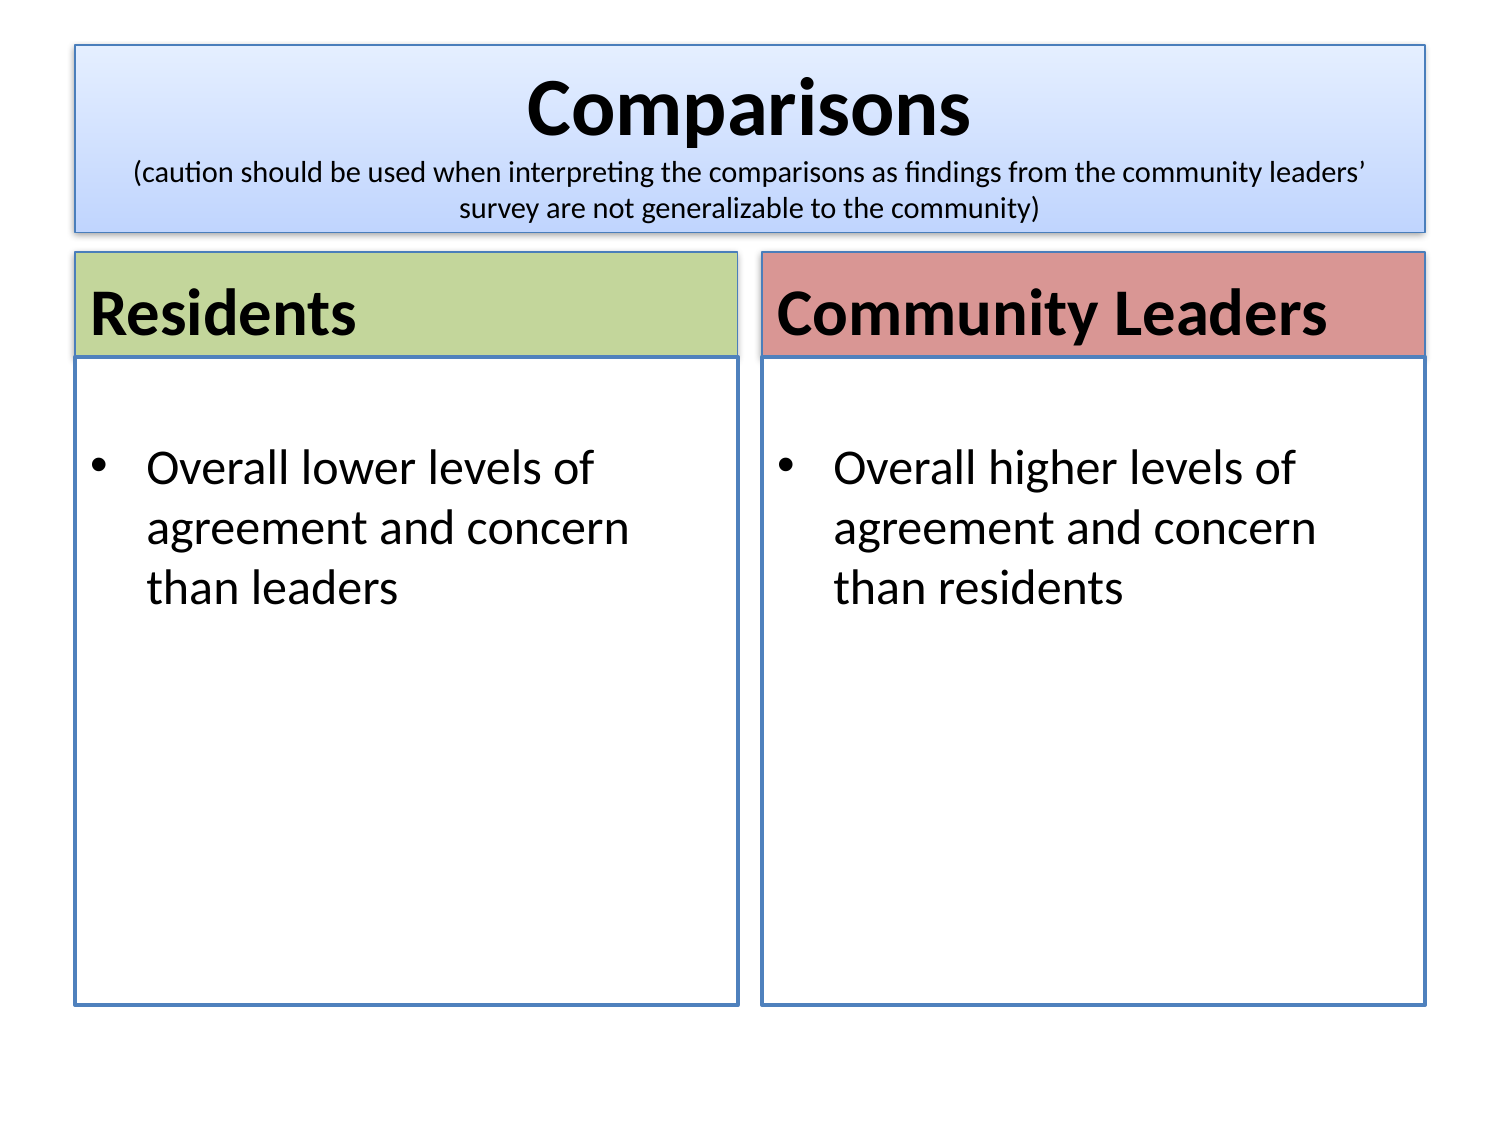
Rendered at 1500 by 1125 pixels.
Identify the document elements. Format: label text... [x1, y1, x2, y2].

title Comparisons (caution should be used when interpreting the comparisons as findings from the community leaders’ survey are not generalizable to the community) [74, 44, 1426, 233]
list Overall lower levels of agreement and concern than leaders [73, 355, 740, 1007]
list Residents [74, 251, 738, 355]
list Community Leaders [761, 251, 1426, 355]
list Overall higher levels of agreement and concern than residents [760, 355, 1427, 1007]
